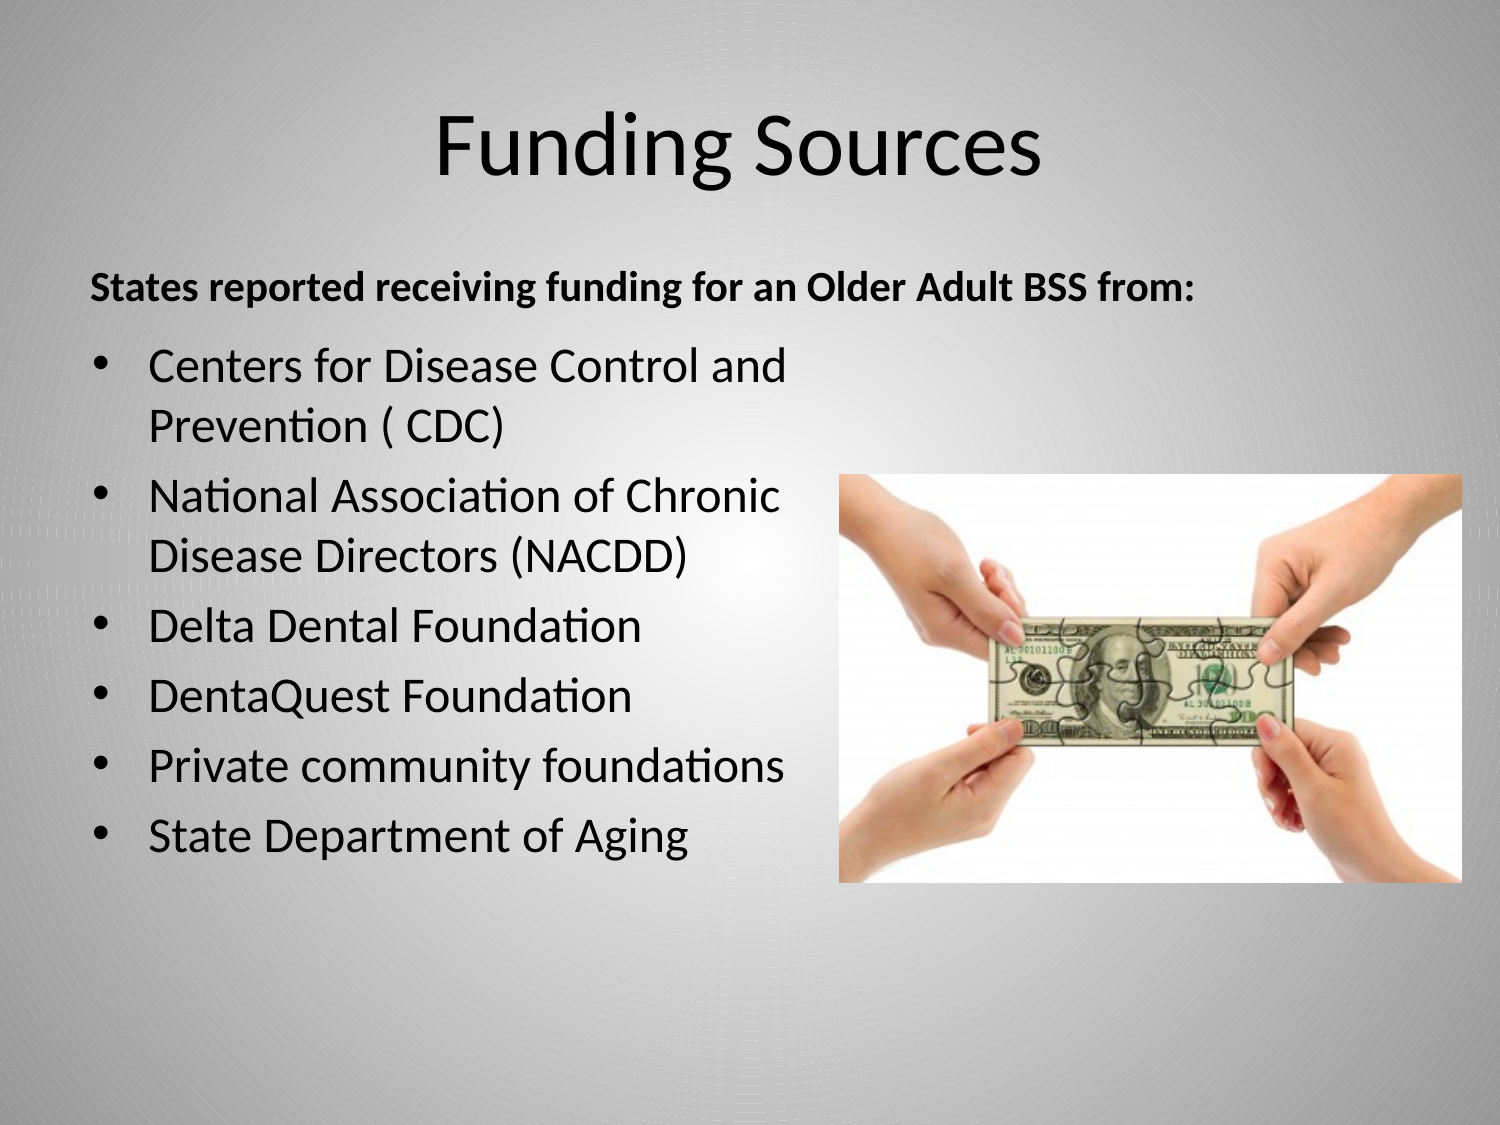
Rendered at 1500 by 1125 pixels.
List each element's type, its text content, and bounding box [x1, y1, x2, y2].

picture [839, 474, 1462, 883]
list States reported receiving funding for an Older Adult BSS from: [75, 212, 1250, 318]
title Funding Sources [75, 45, 1425, 233]
list Centers for Disease Control and Prevention ( CDC) National Association of Chronic Disease Directors (NACDD) Delta Dental Foundation DentaQuest Foundation Private community foundations State Department of Aging [77, 324, 840, 1038]
